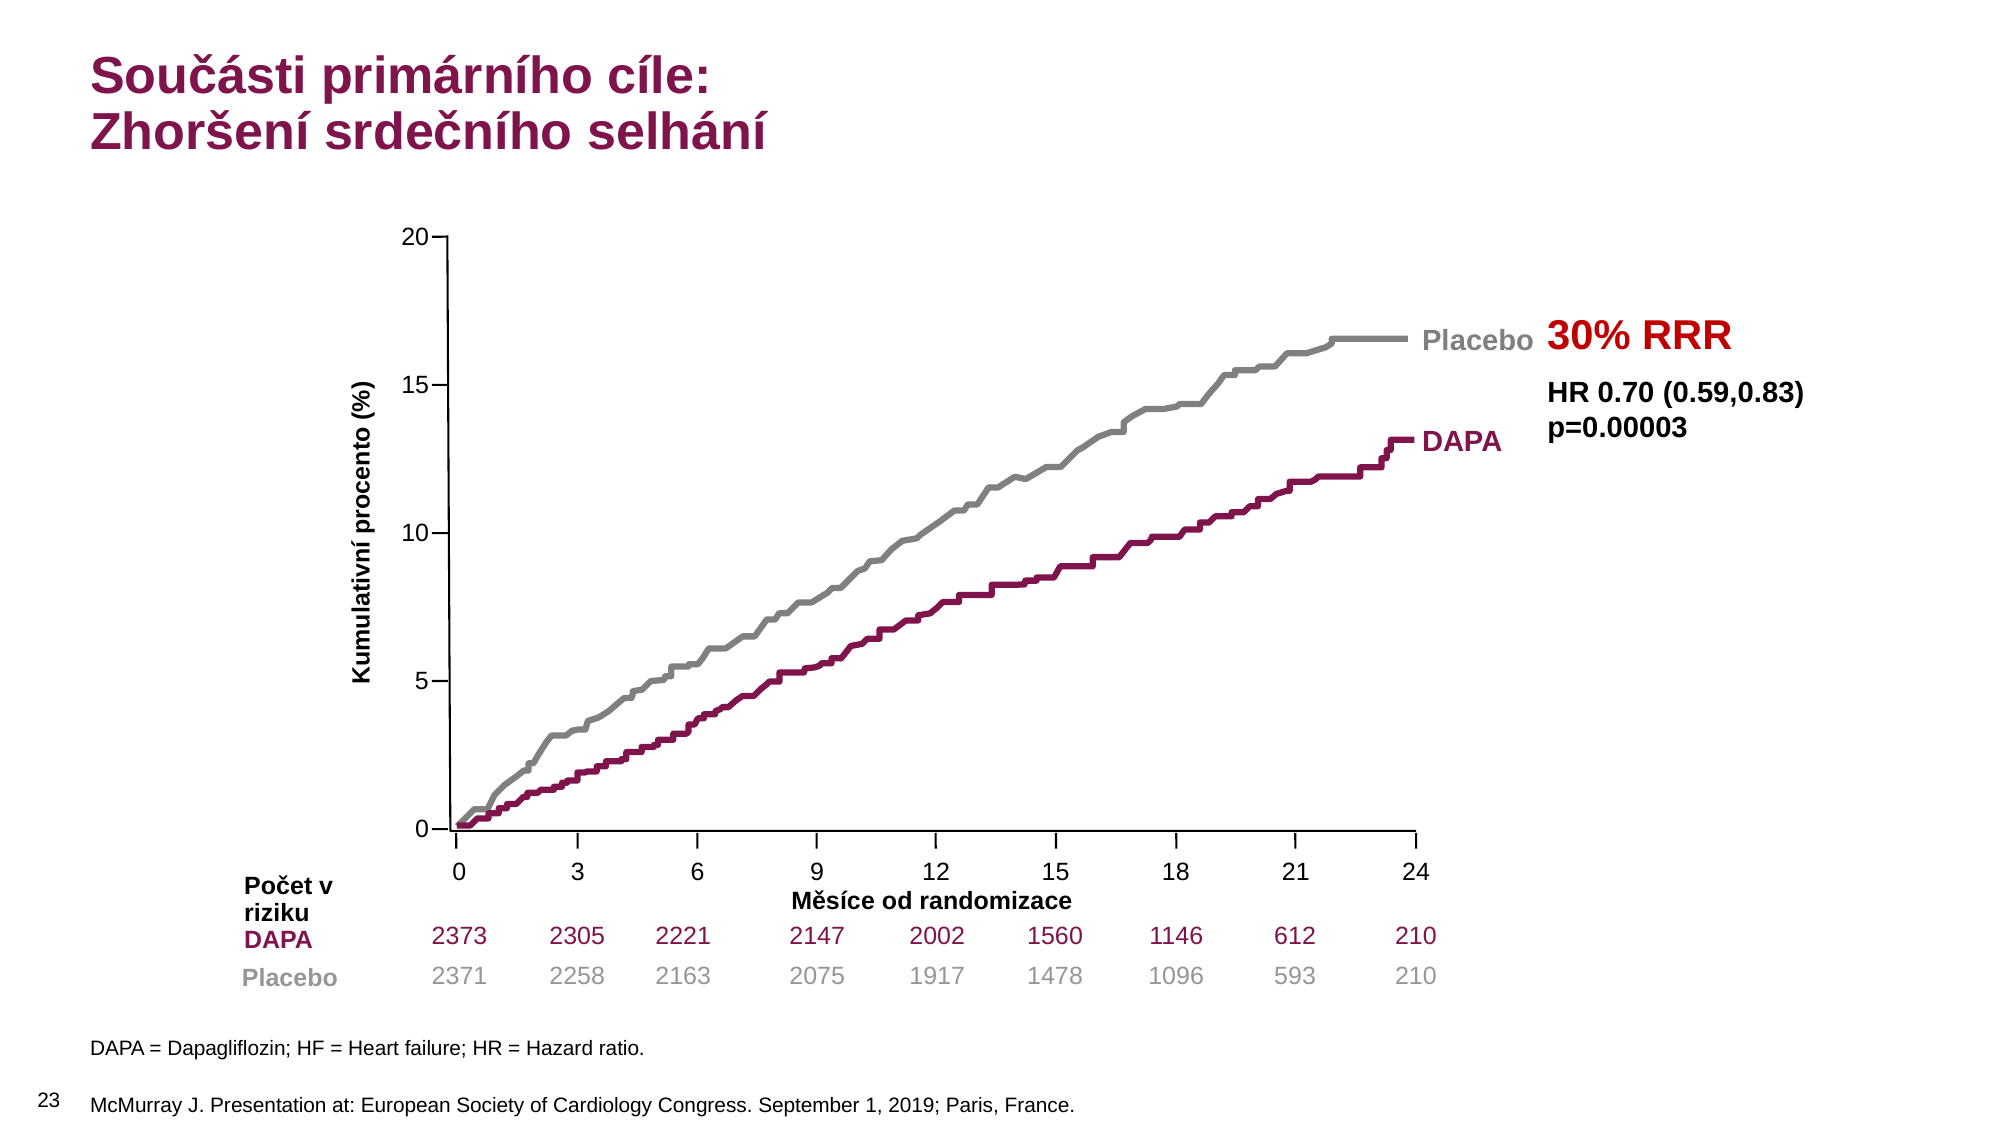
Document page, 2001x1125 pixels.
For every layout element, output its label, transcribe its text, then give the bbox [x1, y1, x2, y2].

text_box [340, 215, 1460, 894]
text_box 593 [1257, 963, 1333, 998]
text_box 1478 [1016, 963, 1094, 998]
text_box 1560 [1016, 923, 1094, 957]
text_box 612 [1257, 922, 1333, 957]
text_box Placebo [1463, 318, 1532, 365]
text_box Měsíce od randomizace [713, 902, 1158, 923]
text_box Počet v riziku [244, 873, 398, 935]
text_box Placebo [241, 965, 396, 1000]
text_box HR 0.70 (0.59,0.83) p=0.00003 [1532, 365, 1820, 451]
text_box 210 [1378, 963, 1454, 998]
list DAPA = Dapagliflozin; HF = Heart failure; HR = Hazard ratio. McMurray J. Presentation at: European Society of Cardiology Congress. September 1, 2019; Paris, France. [74, 959, 1726, 1125]
text_box 2305 [542, 922, 612, 957]
text_box 210 [1378, 922, 1454, 957]
text_box 2221 [645, 922, 722, 957]
text_box 2371 [424, 963, 495, 998]
text_box 2147 [779, 923, 856, 957]
text_box 23 [0, 1065, 75, 1125]
text_box DAPA [1463, 418, 1573, 465]
text_box 30% RRR [1532, 300, 1764, 366]
text_box 2373 [425, 922, 494, 957]
text_box 2075 [779, 963, 856, 998]
text_box 2002 [899, 923, 976, 957]
title Součásti primárního cíle: Zhoršení srdečního selhání [74, 37, 1926, 169]
text_box 2258 [542, 963, 612, 998]
text_box 1096 [1138, 963, 1214, 998]
text_box 1917 [899, 963, 976, 998]
text_box DAPA [244, 926, 449, 962]
text_box 2163 [645, 963, 722, 998]
text_box 1146 [1138, 922, 1214, 957]
